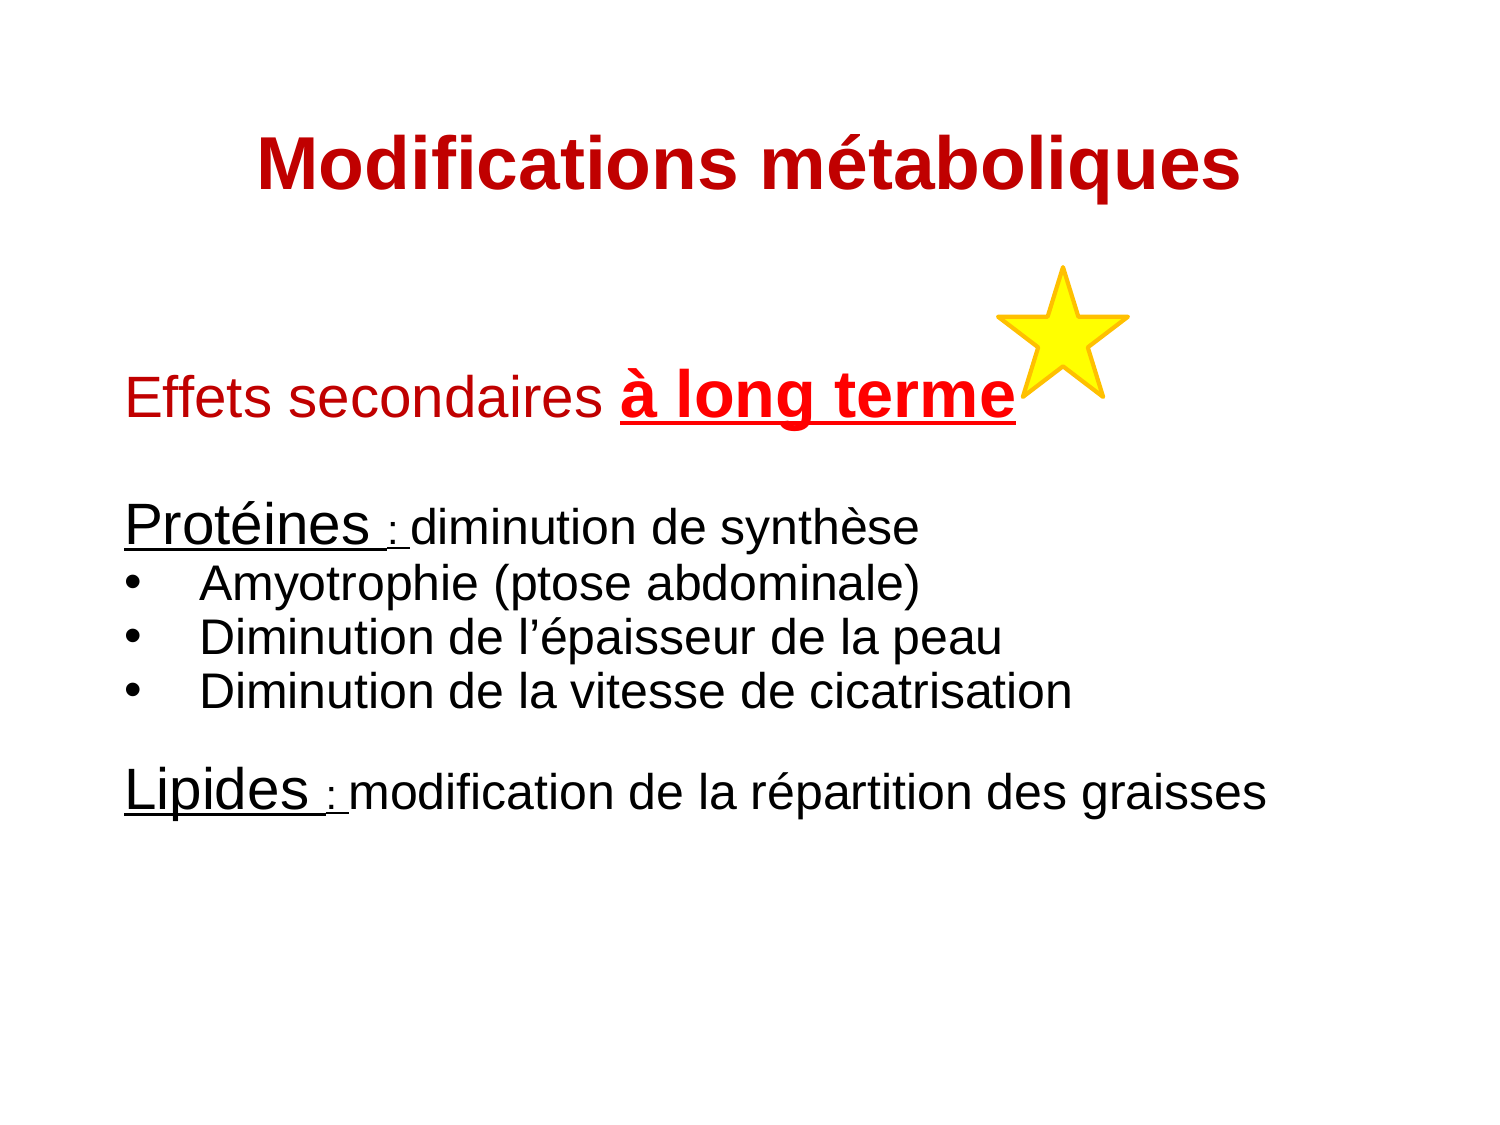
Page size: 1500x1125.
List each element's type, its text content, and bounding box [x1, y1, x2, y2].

text_box Effets secondaires à long terme Protéines : diminution de synthèse Amyotrophie (ptose abdominale) Diminution de l’épaisseur de la peau Diminution de la vitesse de cicatrisation Lipides : modification de la répartition des graisses [113, 358, 1317, 827]
text_box [996, 265, 1130, 399]
title Modifications métaboliques [112, 54, 1388, 264]
